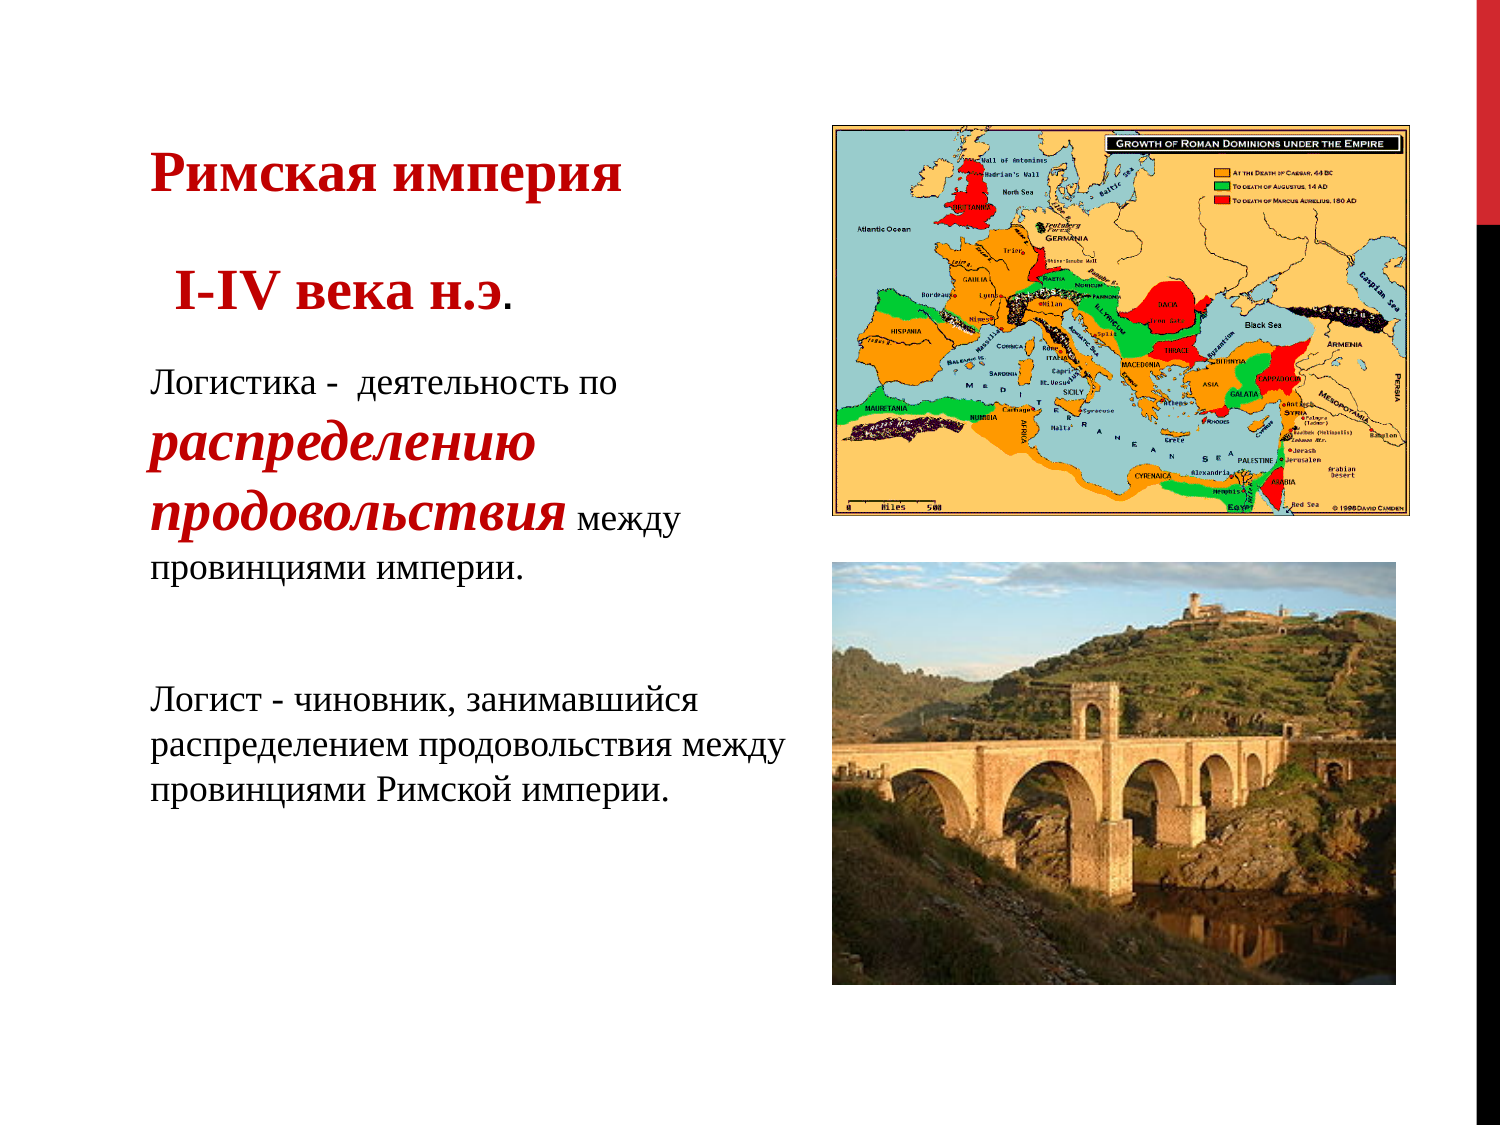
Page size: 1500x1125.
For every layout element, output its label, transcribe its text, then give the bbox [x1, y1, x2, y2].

text_box Римская империя [135, 125, 656, 211]
text_box I-IV века н.э. [159, 243, 644, 329]
picture [832, 561, 1397, 986]
text_box Логистика - деятельность по распределению продовольствия между провинциями империи. [135, 349, 821, 595]
text_box Логист - чиновник, занимавшийся распределением продовольствия между провинциями Римской империи. [135, 621, 830, 817]
picture [832, 124, 1411, 516]
